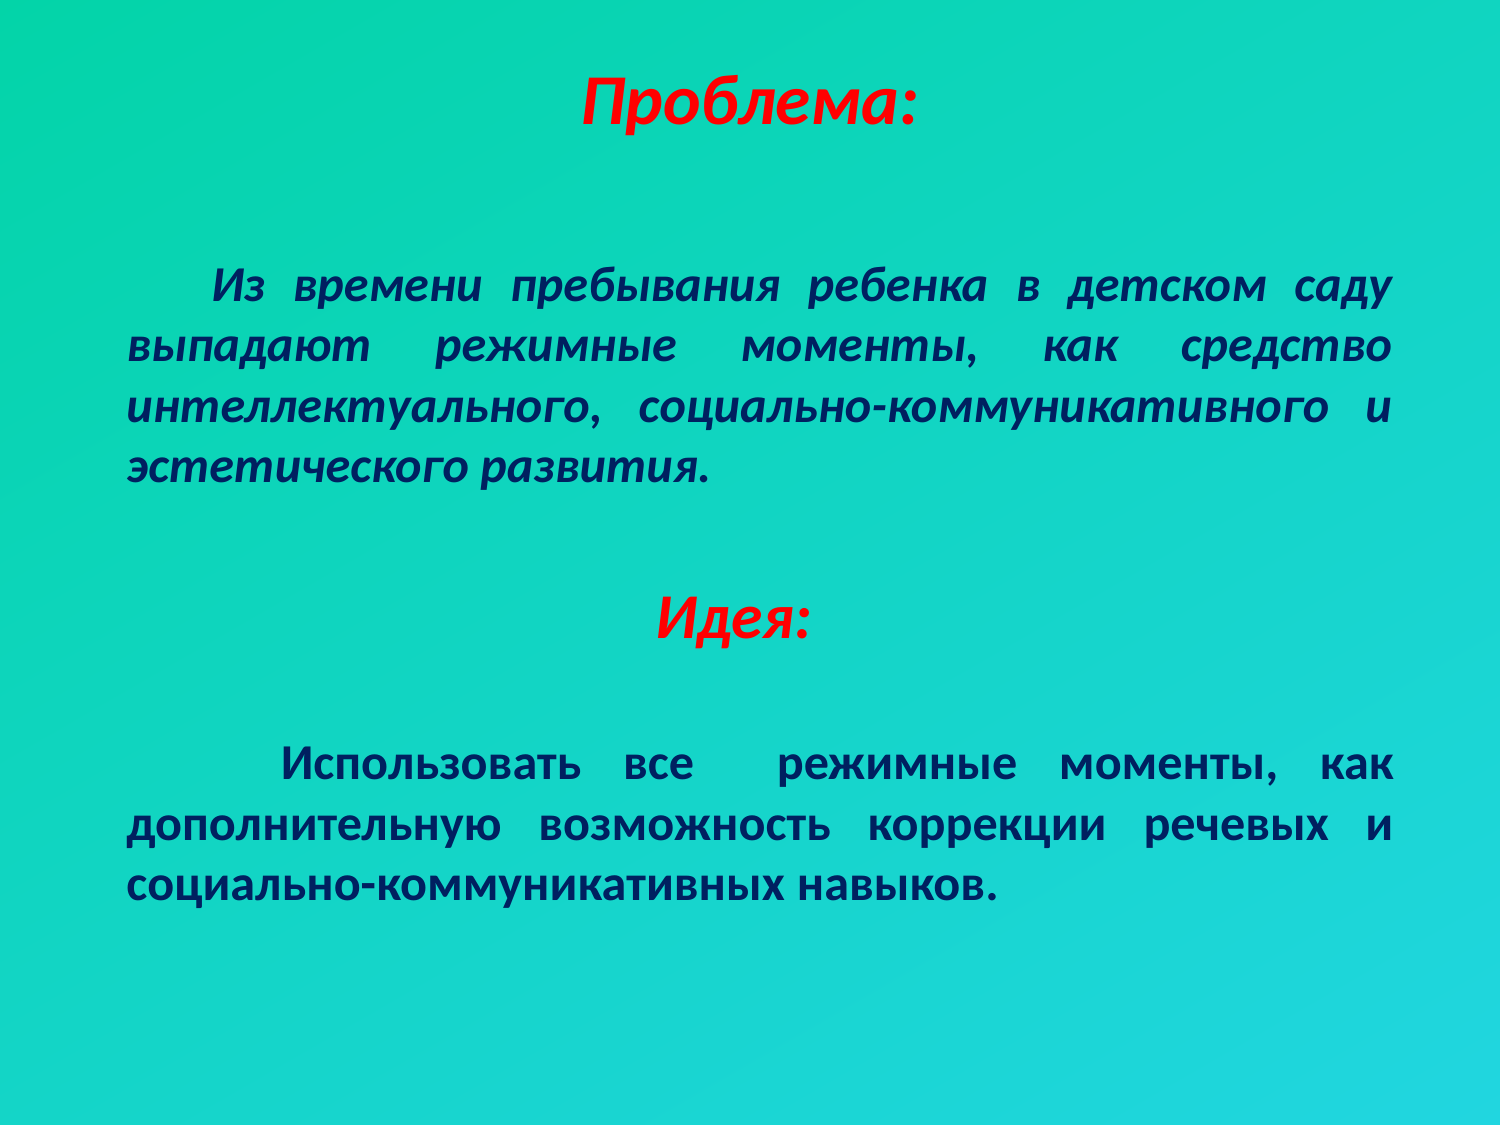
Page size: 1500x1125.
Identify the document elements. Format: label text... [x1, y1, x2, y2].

title Проблема: [75, 45, 1425, 233]
list Из времени пребывания ребенка в детском саду выпадают режимные моменты, как средство интеллектуального, социально-коммуникативного и эстетического развития. Идея: Использовать все режимные моменты, как дополнительную возможность коррекции речевых и социально-коммуникативных навыков. [58, 175, 1409, 919]
